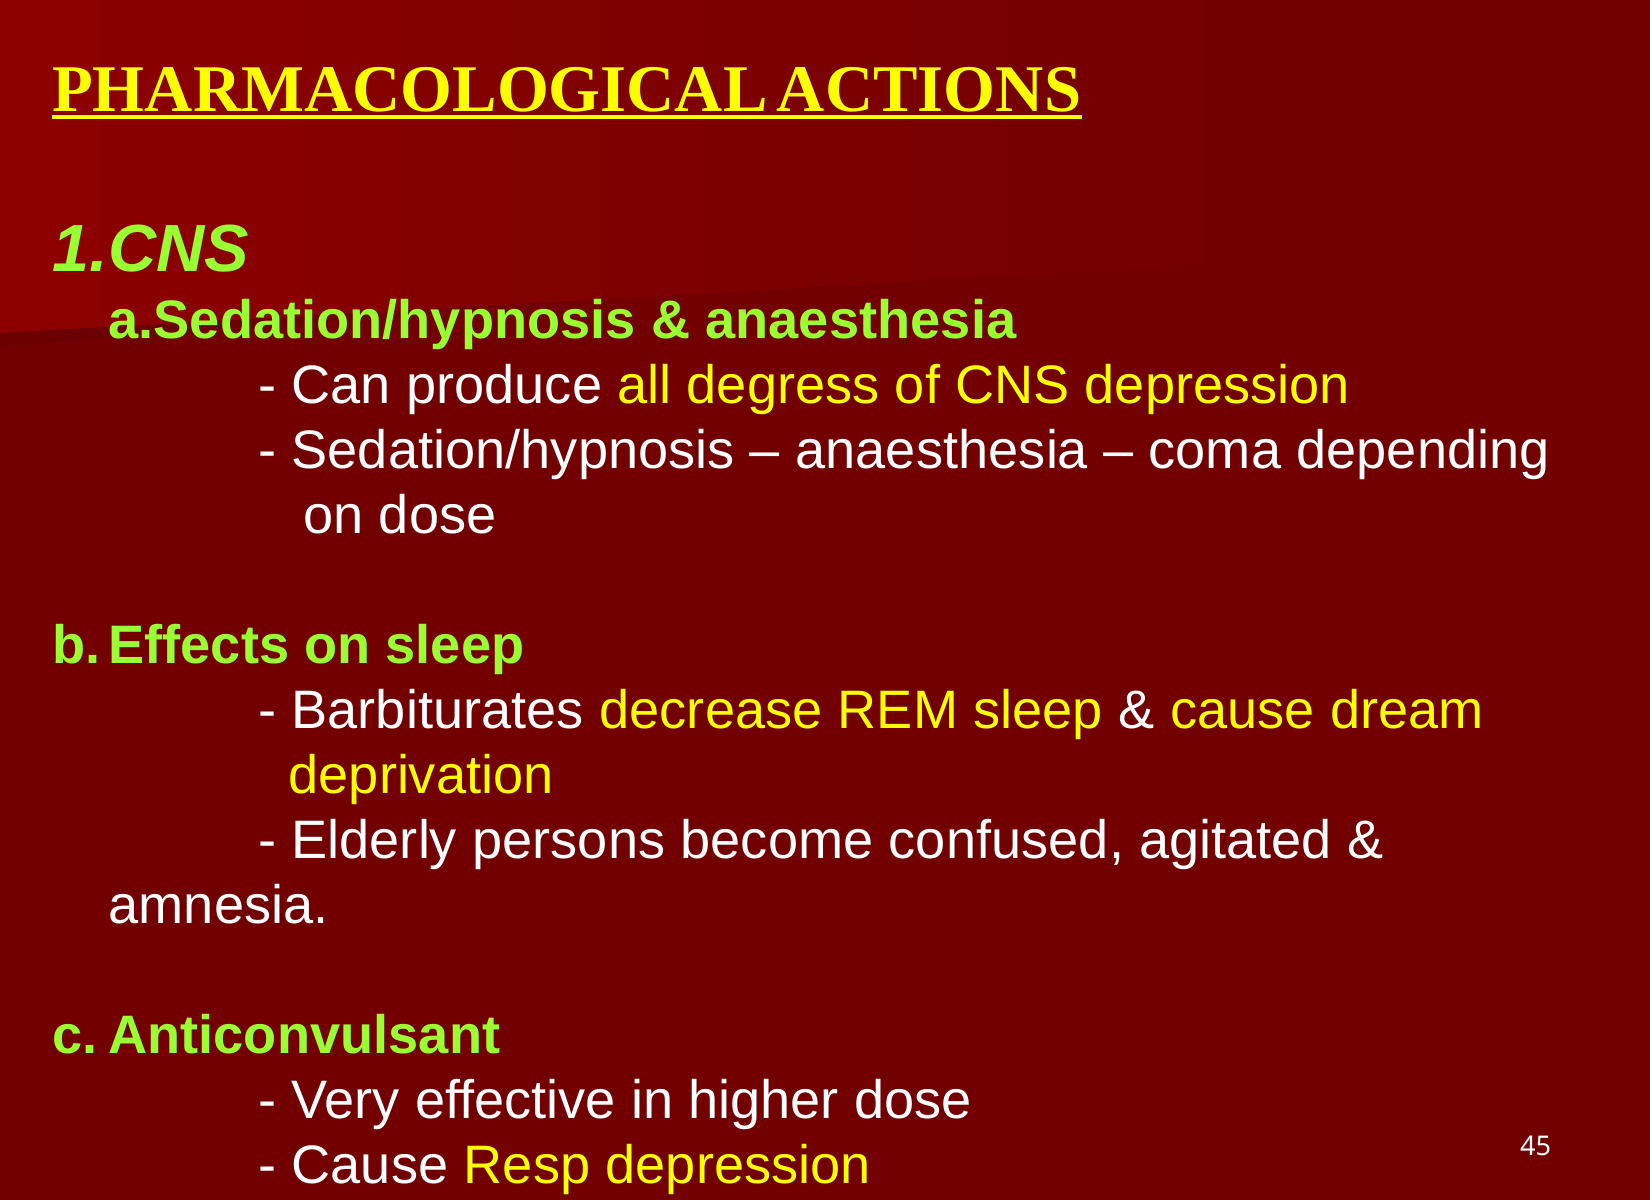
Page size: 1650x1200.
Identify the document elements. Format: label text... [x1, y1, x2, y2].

text_box PHARMACOLOGICAL ACTIONS CNS a.Sedation/hypnosis & anaesthesia - Can produce all degress of CNS depression - Sedation/hypnosis – anaesthesia – coma depending on dose b. Effects on sleep - Barbiturates decrease REM sleep & cause dream deprivation - Elderly persons become confused, agitated & amnesia. c. Anticonvulsant - Very effective in higher dose - Cause Resp depression [37, 37, 1606, 1200]
